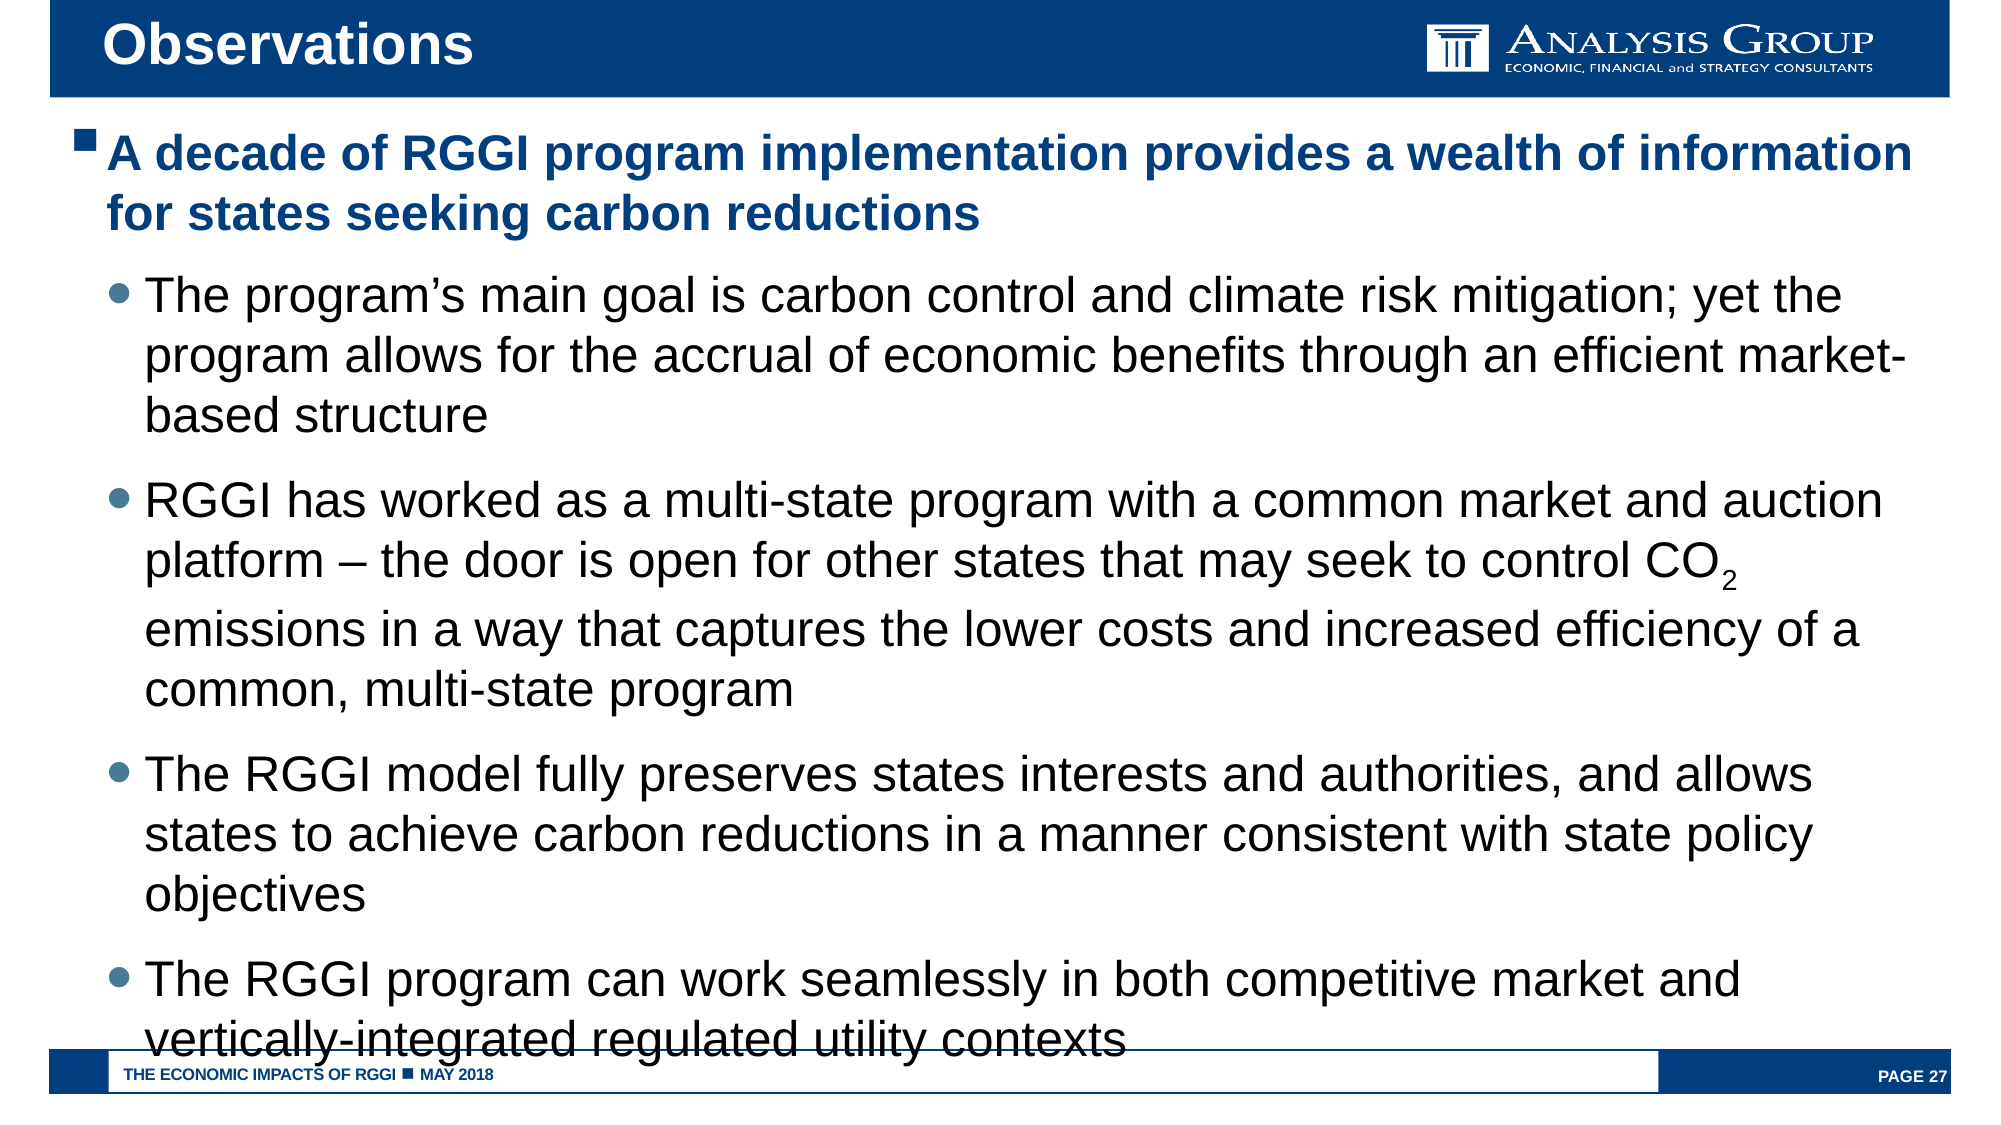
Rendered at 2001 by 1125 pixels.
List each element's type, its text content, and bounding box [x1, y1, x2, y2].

picture [1427, 24, 1873, 73]
text_box A decade of RGGI program implementation provides a wealth of information for states seeking carbon reductions The program’s main goal is carbon control and climate risk mitigation; yet the program allows for the accrual of economic benefits through an efficient market-based structure RGGI has worked as a multi-state program with a common market and auction platform – the door is open for other states that may seek to control CO2 emissions in a way that captures the lower costs and increased efficiency of a common, multi-state program The RGGI model fully preserves states interests and authorities, and allows states to achieve carbon reductions in a manner consistent with state policy objectives The RGGI program can work seamlessly in both competitive market and vertically-integrated regulated utility contexts [54, 112, 1975, 1063]
title Observations [87, 0, 575, 83]
